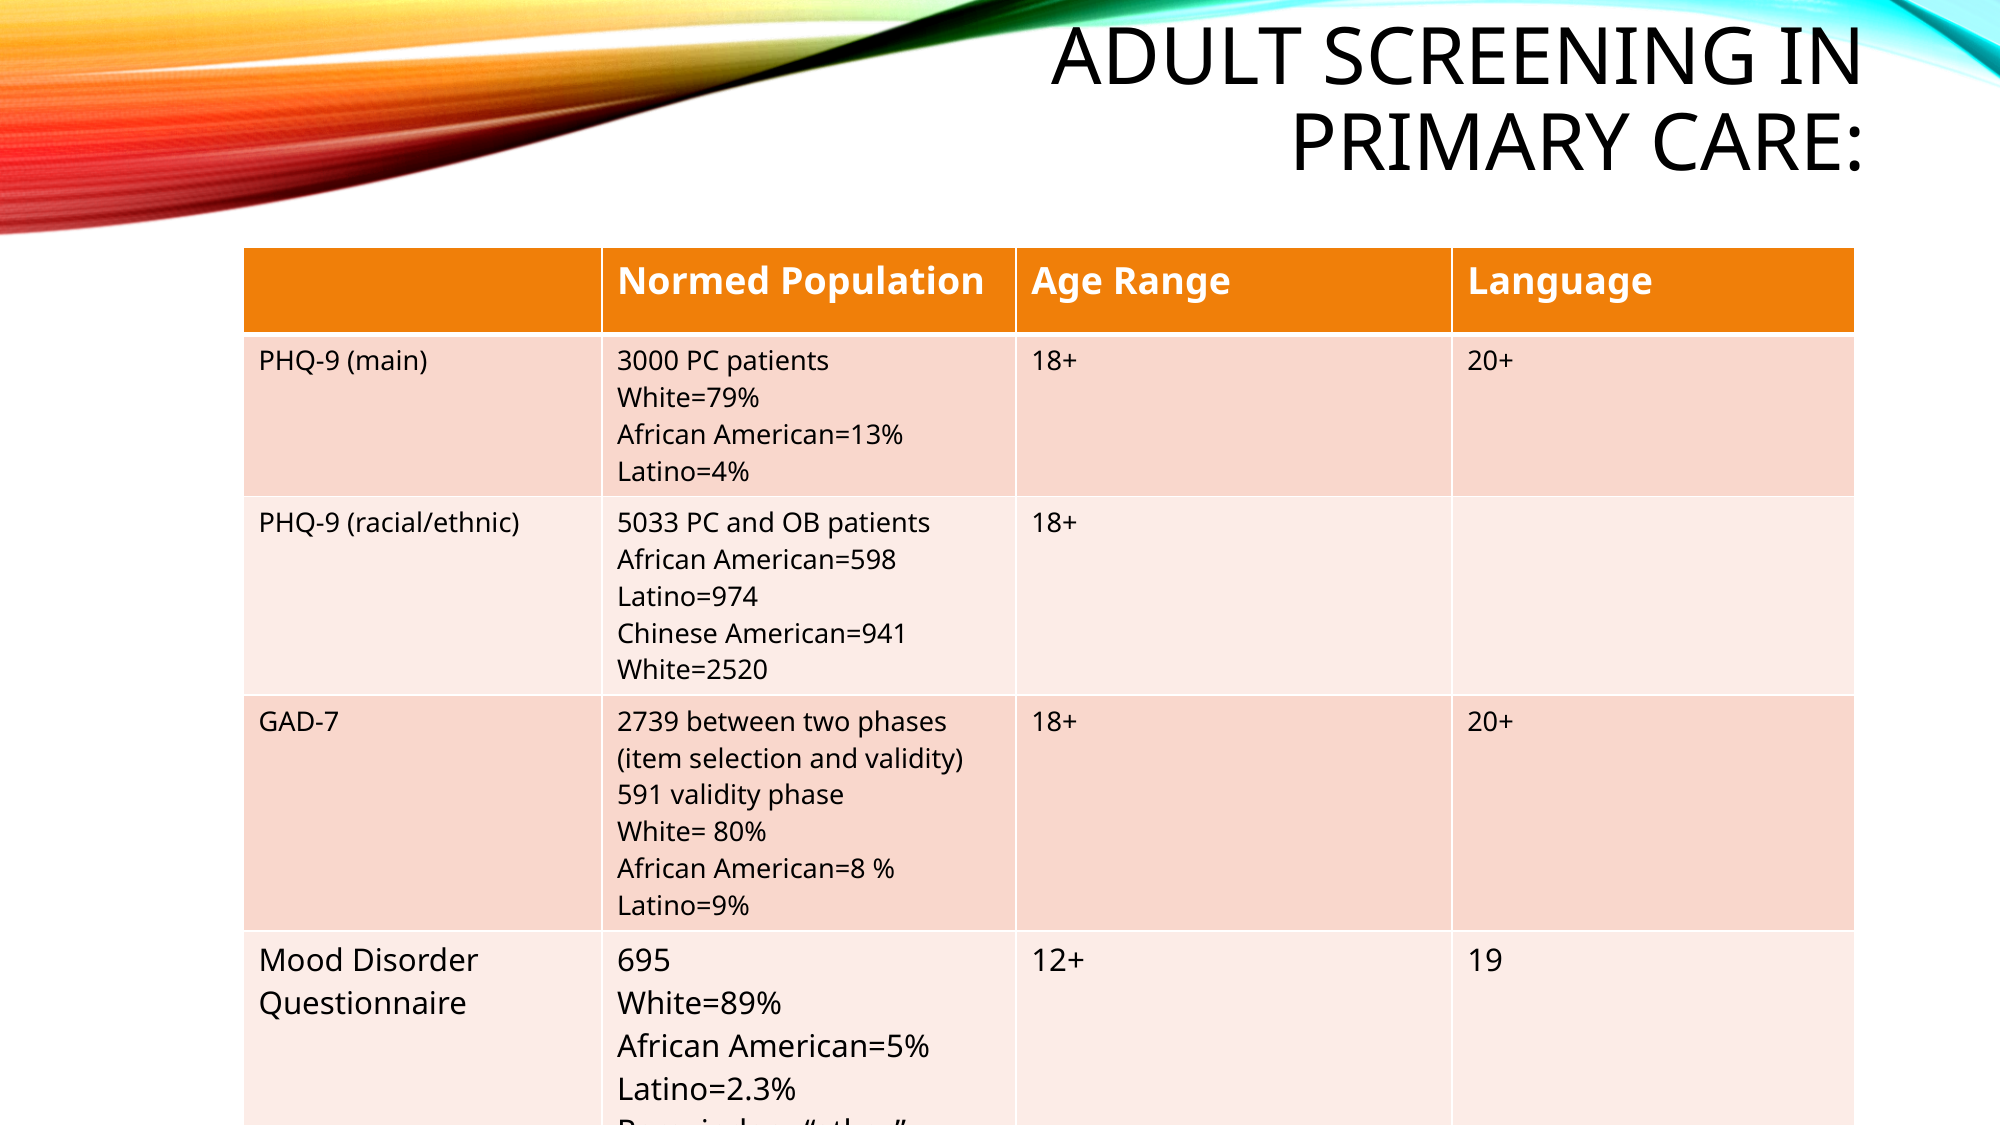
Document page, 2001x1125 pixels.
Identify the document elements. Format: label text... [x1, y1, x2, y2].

table_header Age Range [1017, 248, 1451, 332]
table_cell 12+ [1017, 932, 1451, 1125]
table_cell 18+ [1017, 696, 1451, 930]
table_cell 18+ [1017, 337, 1451, 496]
table_cell Mood Disorder Questionnaire [244, 932, 601, 1125]
table_cell PHQ-9 (racial/ethnic) [244, 497, 601, 694]
table_header Normed Population [603, 248, 1015, 332]
table_cell 20+ [1453, 696, 1854, 930]
table_cell 19 [1453, 932, 1854, 1125]
table_cell GAD-7 [244, 696, 601, 930]
table_cell 695 White=89% African American=5% Latino=2.3% Remainder= “other” [603, 932, 1015, 1125]
picture [0, 0, 2000, 237]
table_cell 18+ [1017, 497, 1451, 694]
table_cell PHQ-9 (main) [244, 337, 601, 496]
table_cell 3000 PC patients White=79% African American=13% Latino=4% [603, 337, 1015, 496]
table_header [244, 248, 601, 332]
table_cell 20+ [1453, 337, 1854, 496]
table_cell 5033 PC and OB patients African American=598 Latino=974 Chinese American=941 White=2520 [603, 497, 1015, 694]
title Adult Screening in Primary Care: [468, 0, 1882, 201]
table_cell [1453, 497, 1854, 694]
table_header Language [1453, 248, 1854, 332]
table_cell 2739 between two phases (item selection and validity) 591 validity phase White= 80% African American=8 % Latino=9% [603, 696, 1015, 930]
